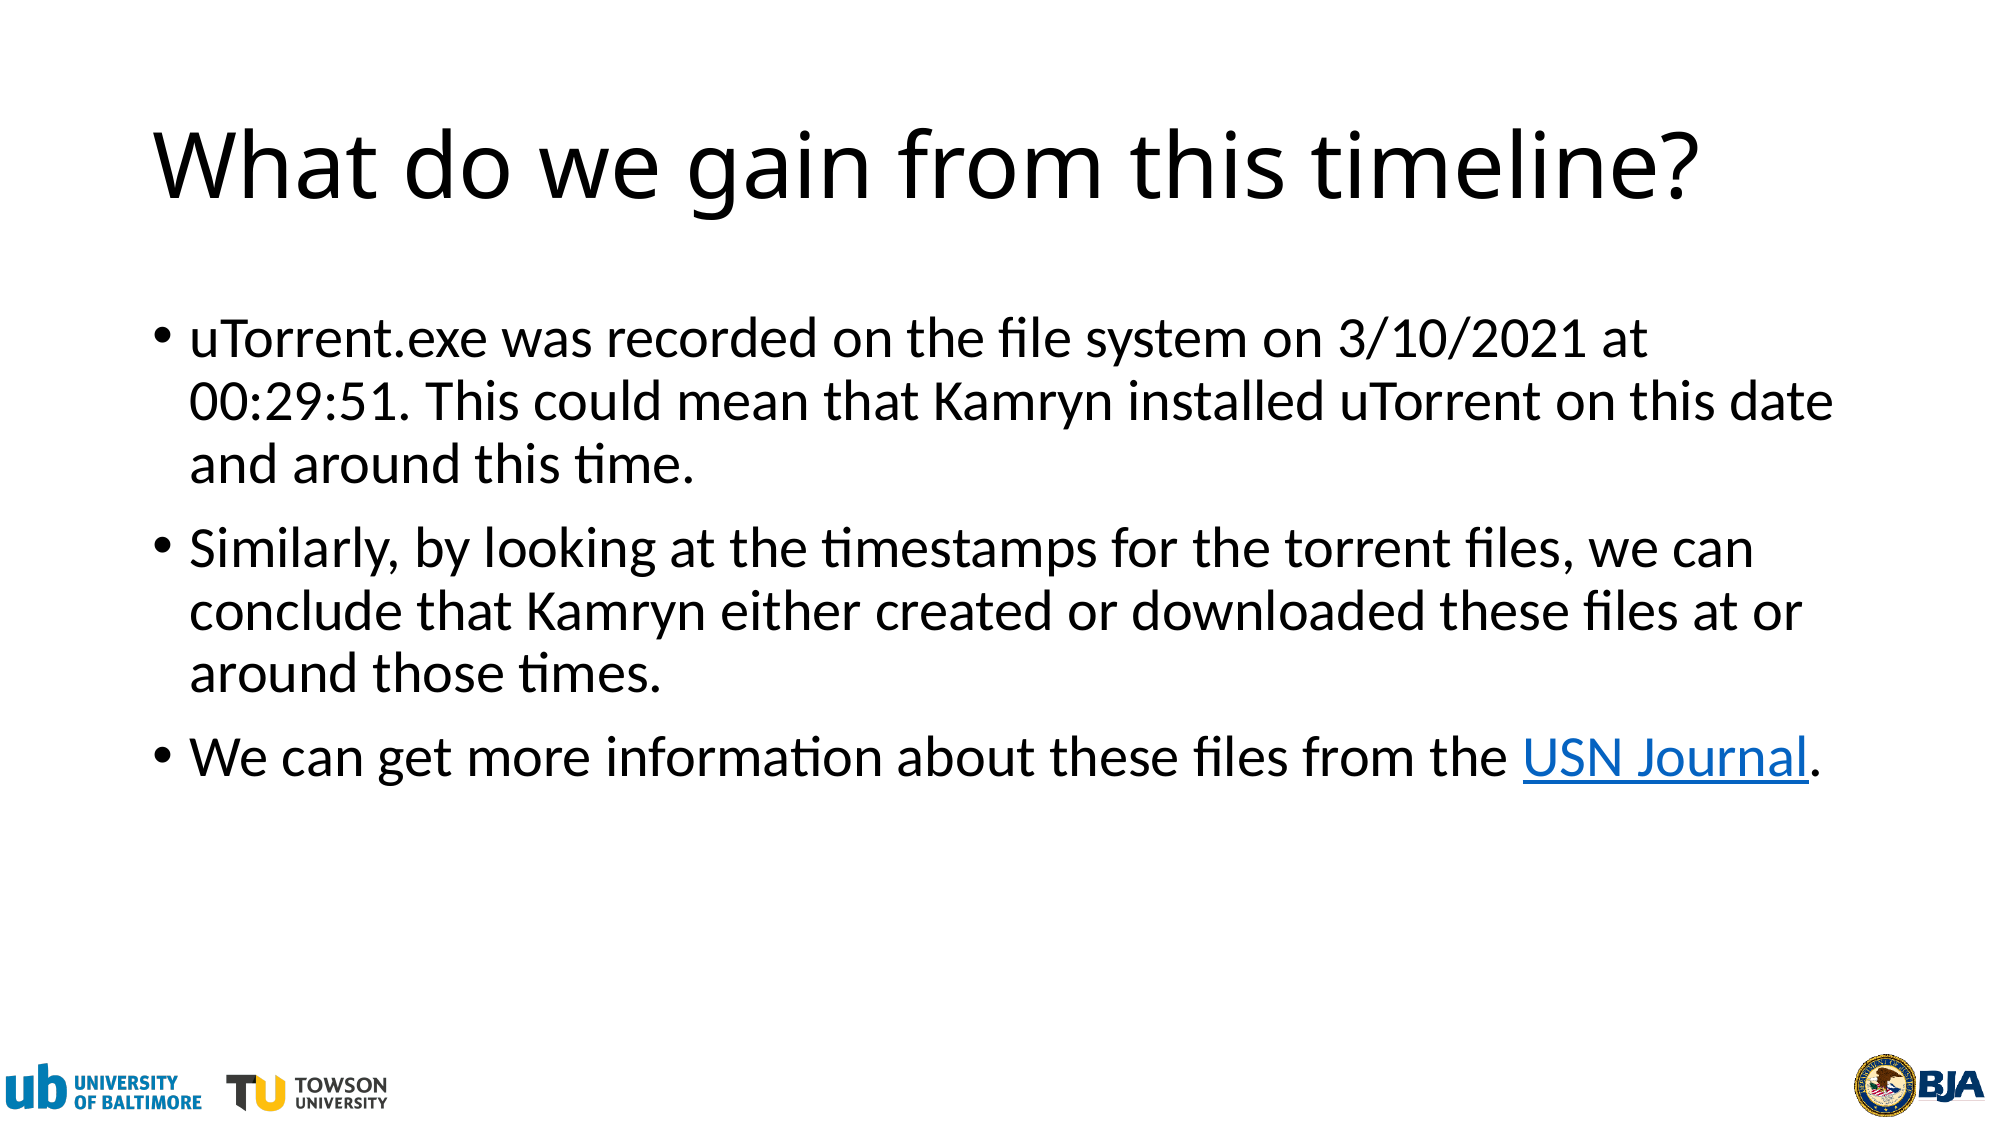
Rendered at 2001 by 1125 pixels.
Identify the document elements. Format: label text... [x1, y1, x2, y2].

list uTorrent.exe was recorded on the file system on 3/10/2021 at 00:29:51. This could mean that Kamryn installed uTorrent on this date and around this time. Similarly, by looking at the timestamps for the torrent files, we can conclude that Kamryn either created or downloaded these files at or around those times. We can get more information about these files from the USN Journal. [137, 299, 1863, 1014]
picture [1854, 1054, 1986, 1117]
title What do we gain from this timeline? [137, 59, 1863, 278]
picture [0, 1031, 407, 1125]
